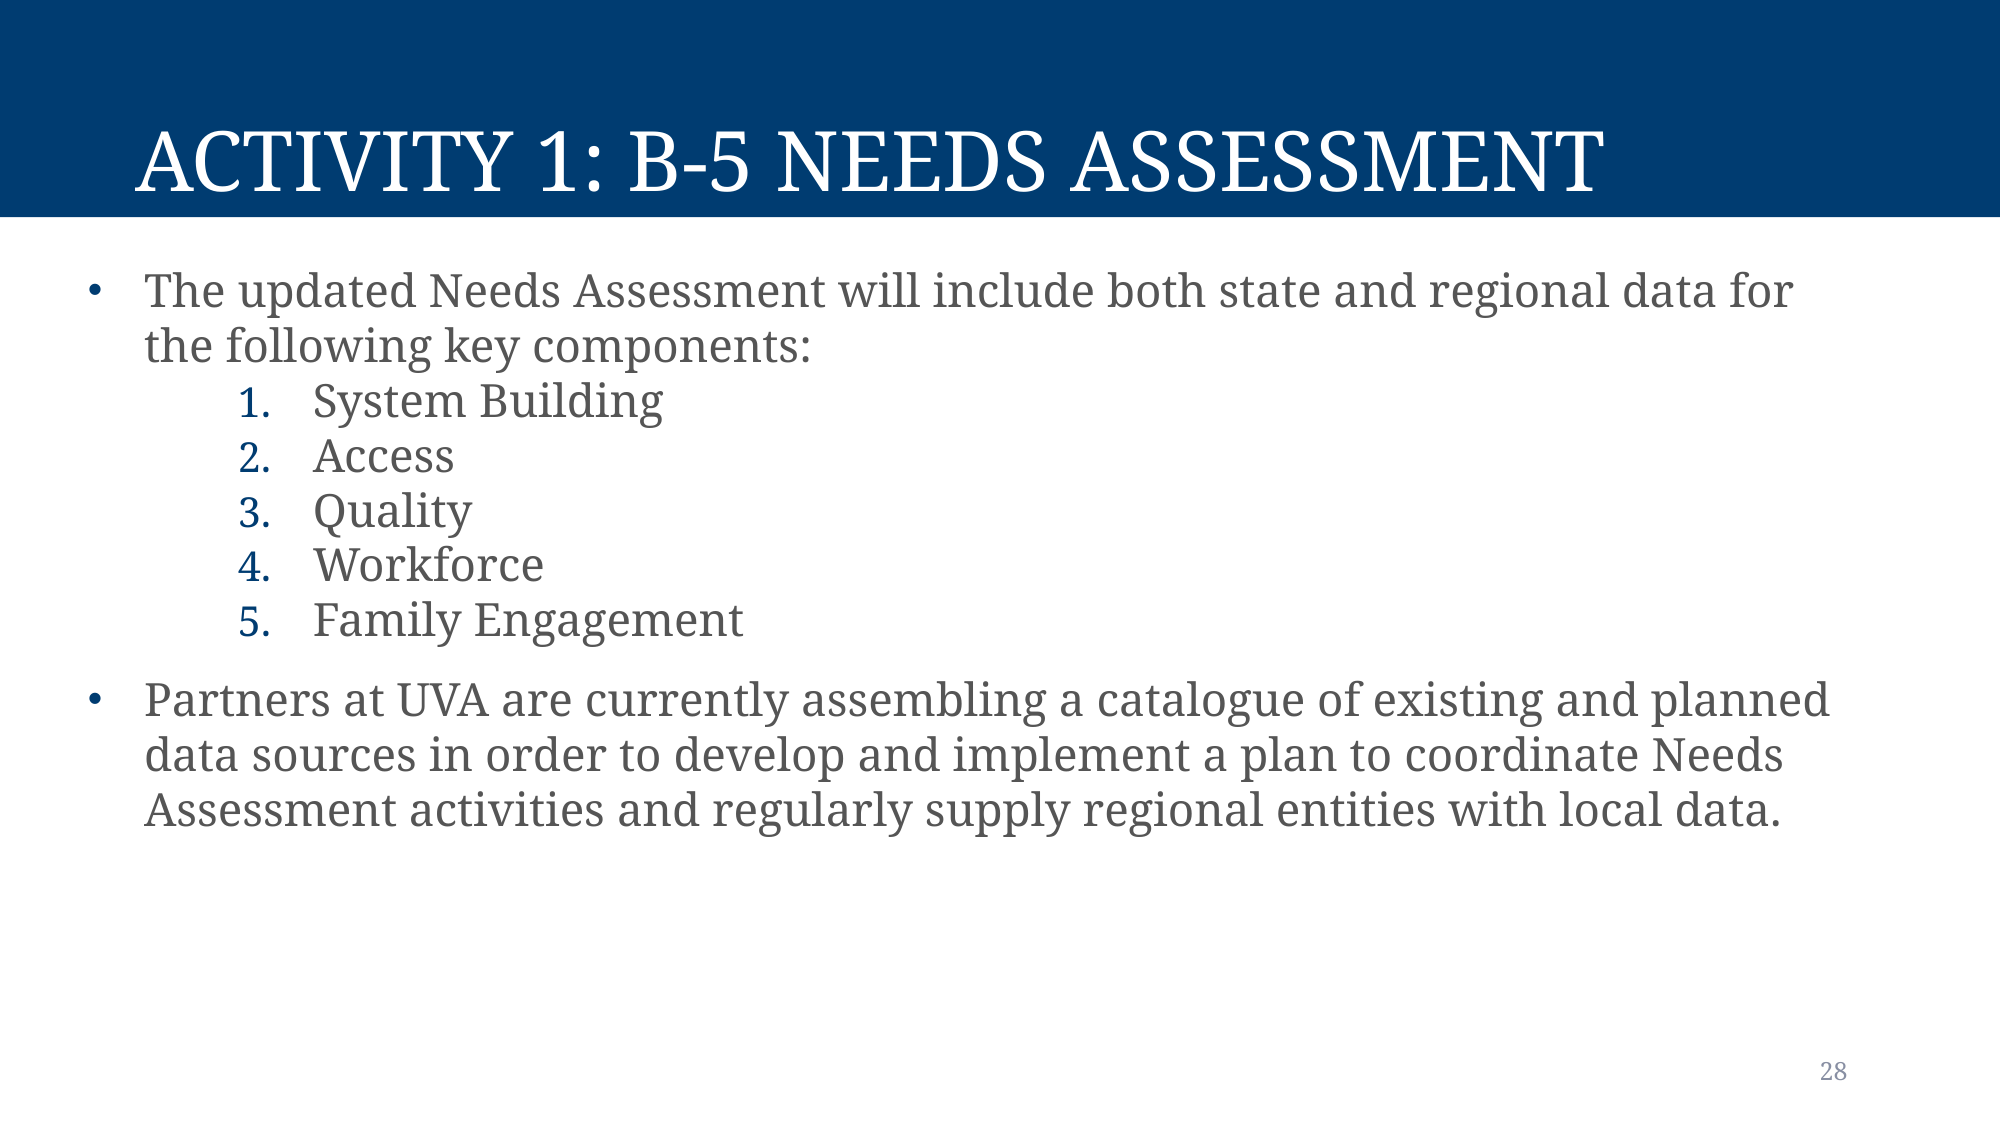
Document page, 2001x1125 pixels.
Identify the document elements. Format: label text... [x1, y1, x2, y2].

title Activity 1: B-5 Needs Assessment [0, 0, 2000, 218]
list The updated Needs Assessment will include both state and regional data for the following key components: System Building Access Quality Workforce Family Engagement Partners at UVA are currently assembling a catalogue of existing and planned data sources in order to develop and implement a plan to coordinate Needs Assessment activities and regularly supply regional entities with local data. [54, 254, 1863, 1103]
slide_number 28 [1412, 1042, 1863, 1103]
